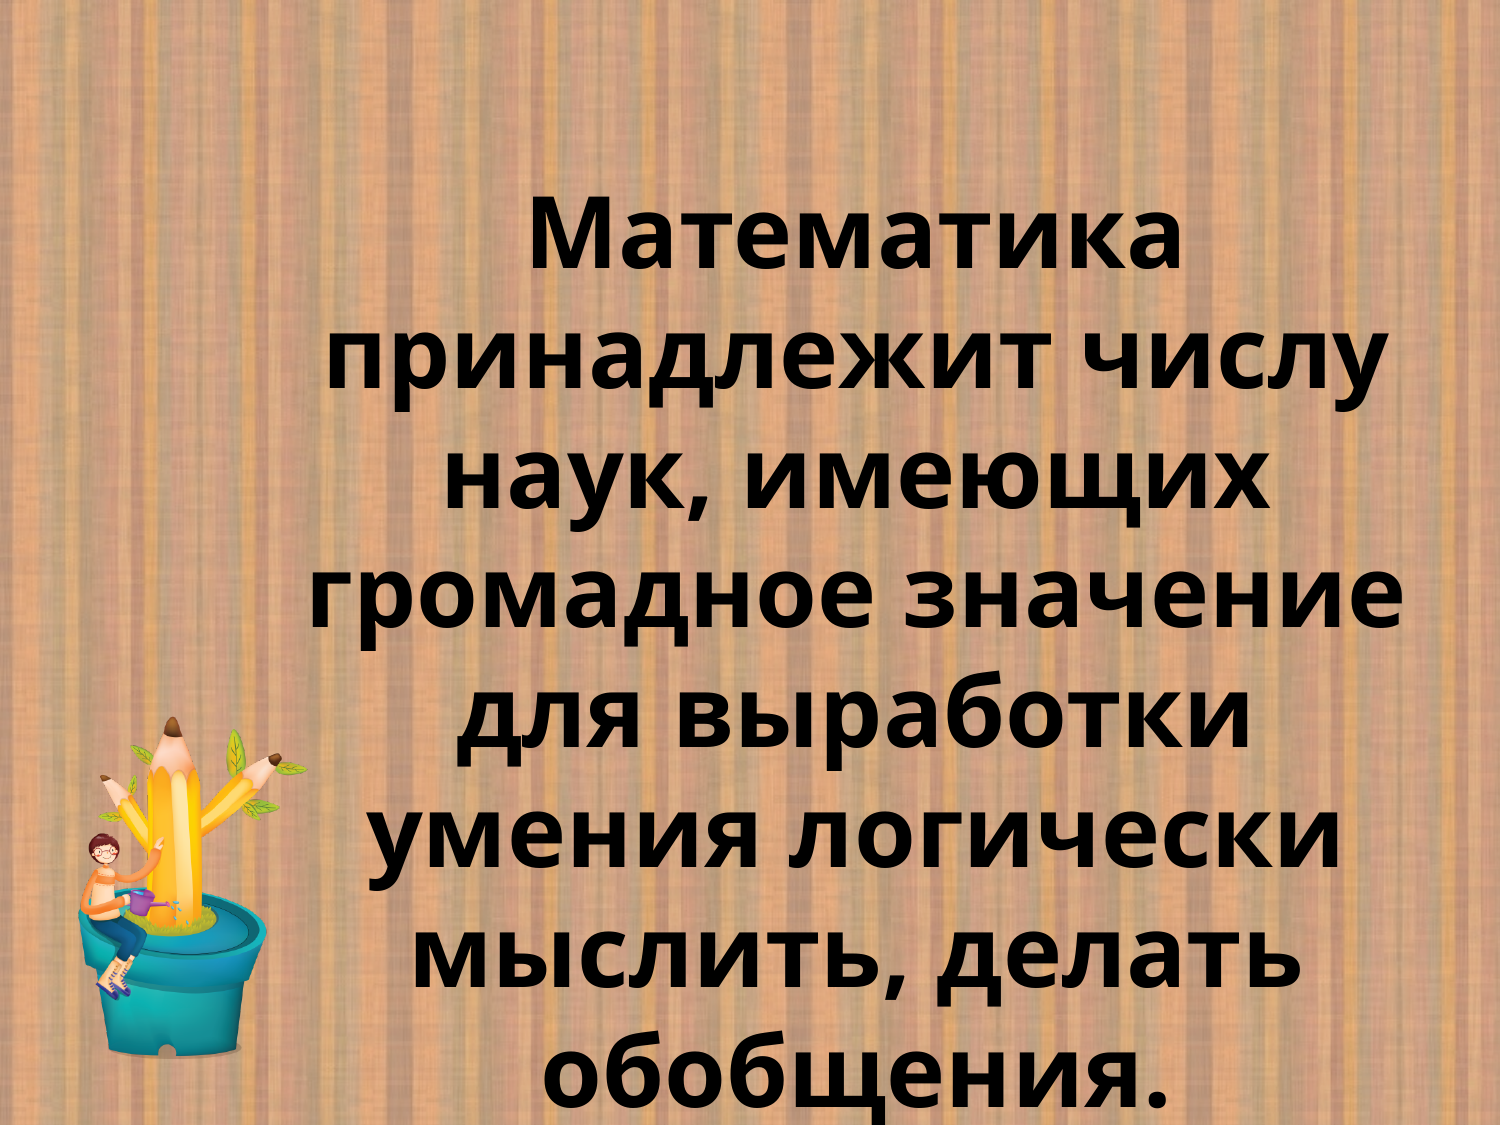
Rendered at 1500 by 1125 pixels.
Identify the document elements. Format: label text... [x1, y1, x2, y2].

text_box Математика принадлежит числу наук, имеющих громадное значение для выработки умения логически мыслить, делать обобщения. [289, 160, 1424, 1125]
picture [76, 715, 310, 1059]
